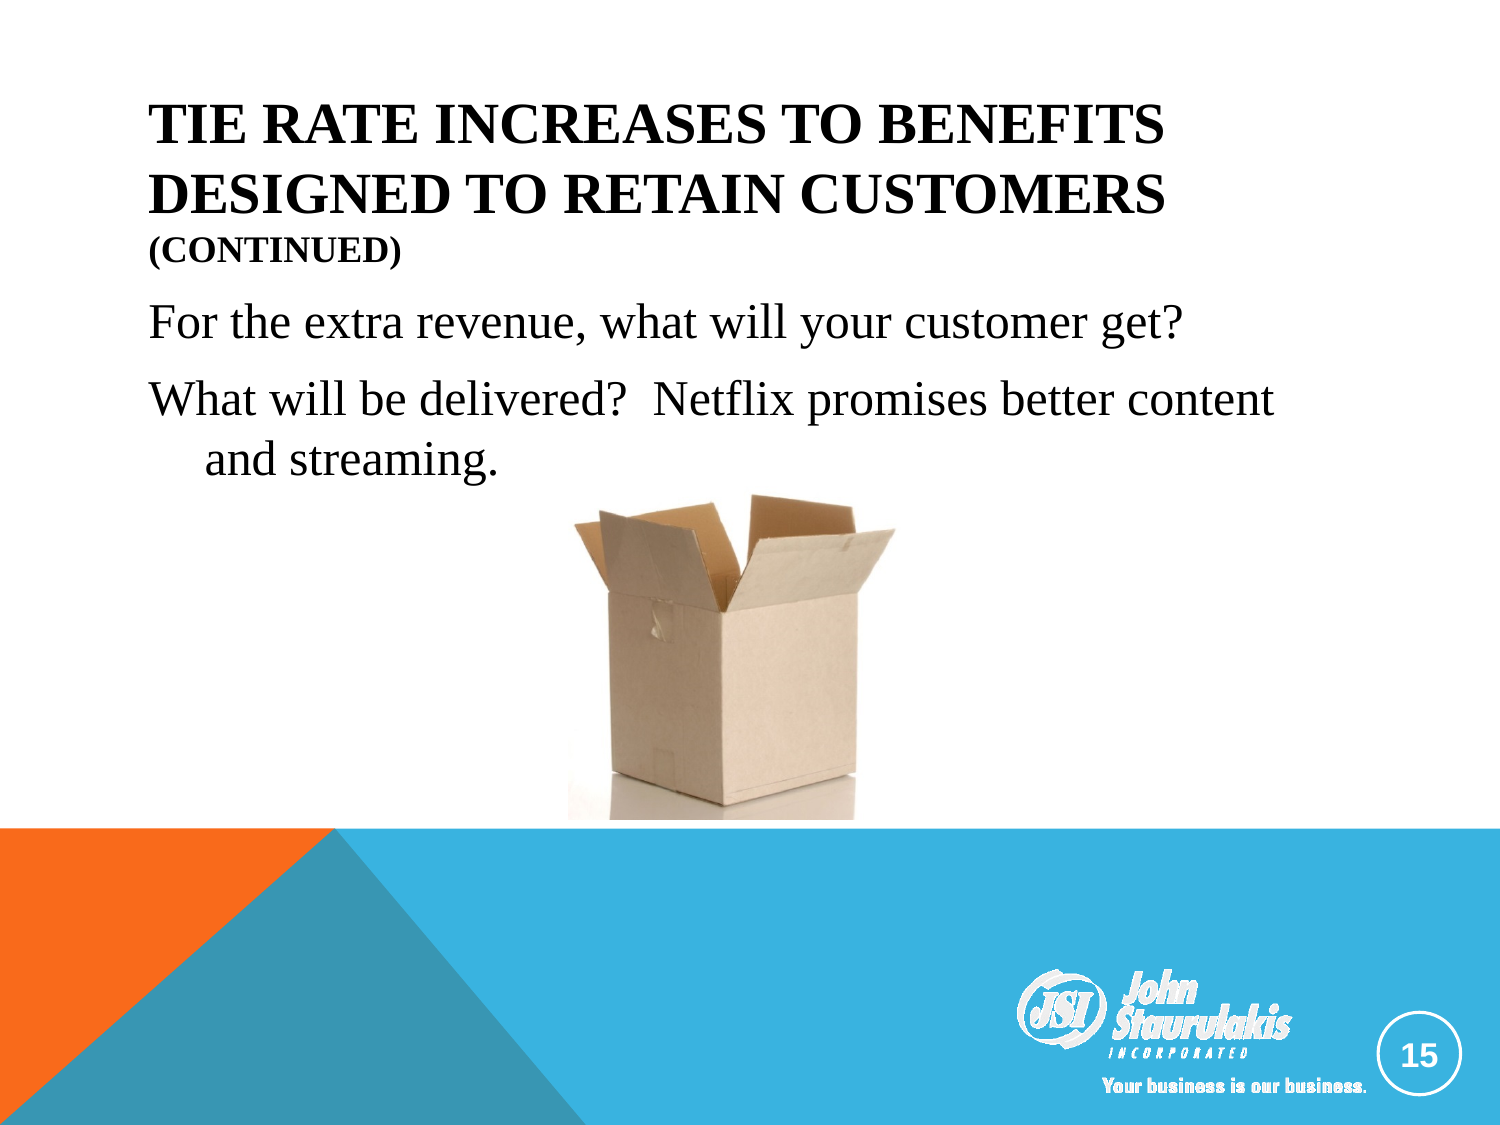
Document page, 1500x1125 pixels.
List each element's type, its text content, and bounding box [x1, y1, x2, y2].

list For the extra revenue, what will your customer get? What will be delivered? Netflix promises better content and streaming. [133, 281, 1368, 869]
title Tie rate increases to Benefits designed to retain customers (continued) [133, 132, 1368, 223]
picture [567, 441, 903, 820]
slide_number 15 [1376, 1010, 1463, 1097]
